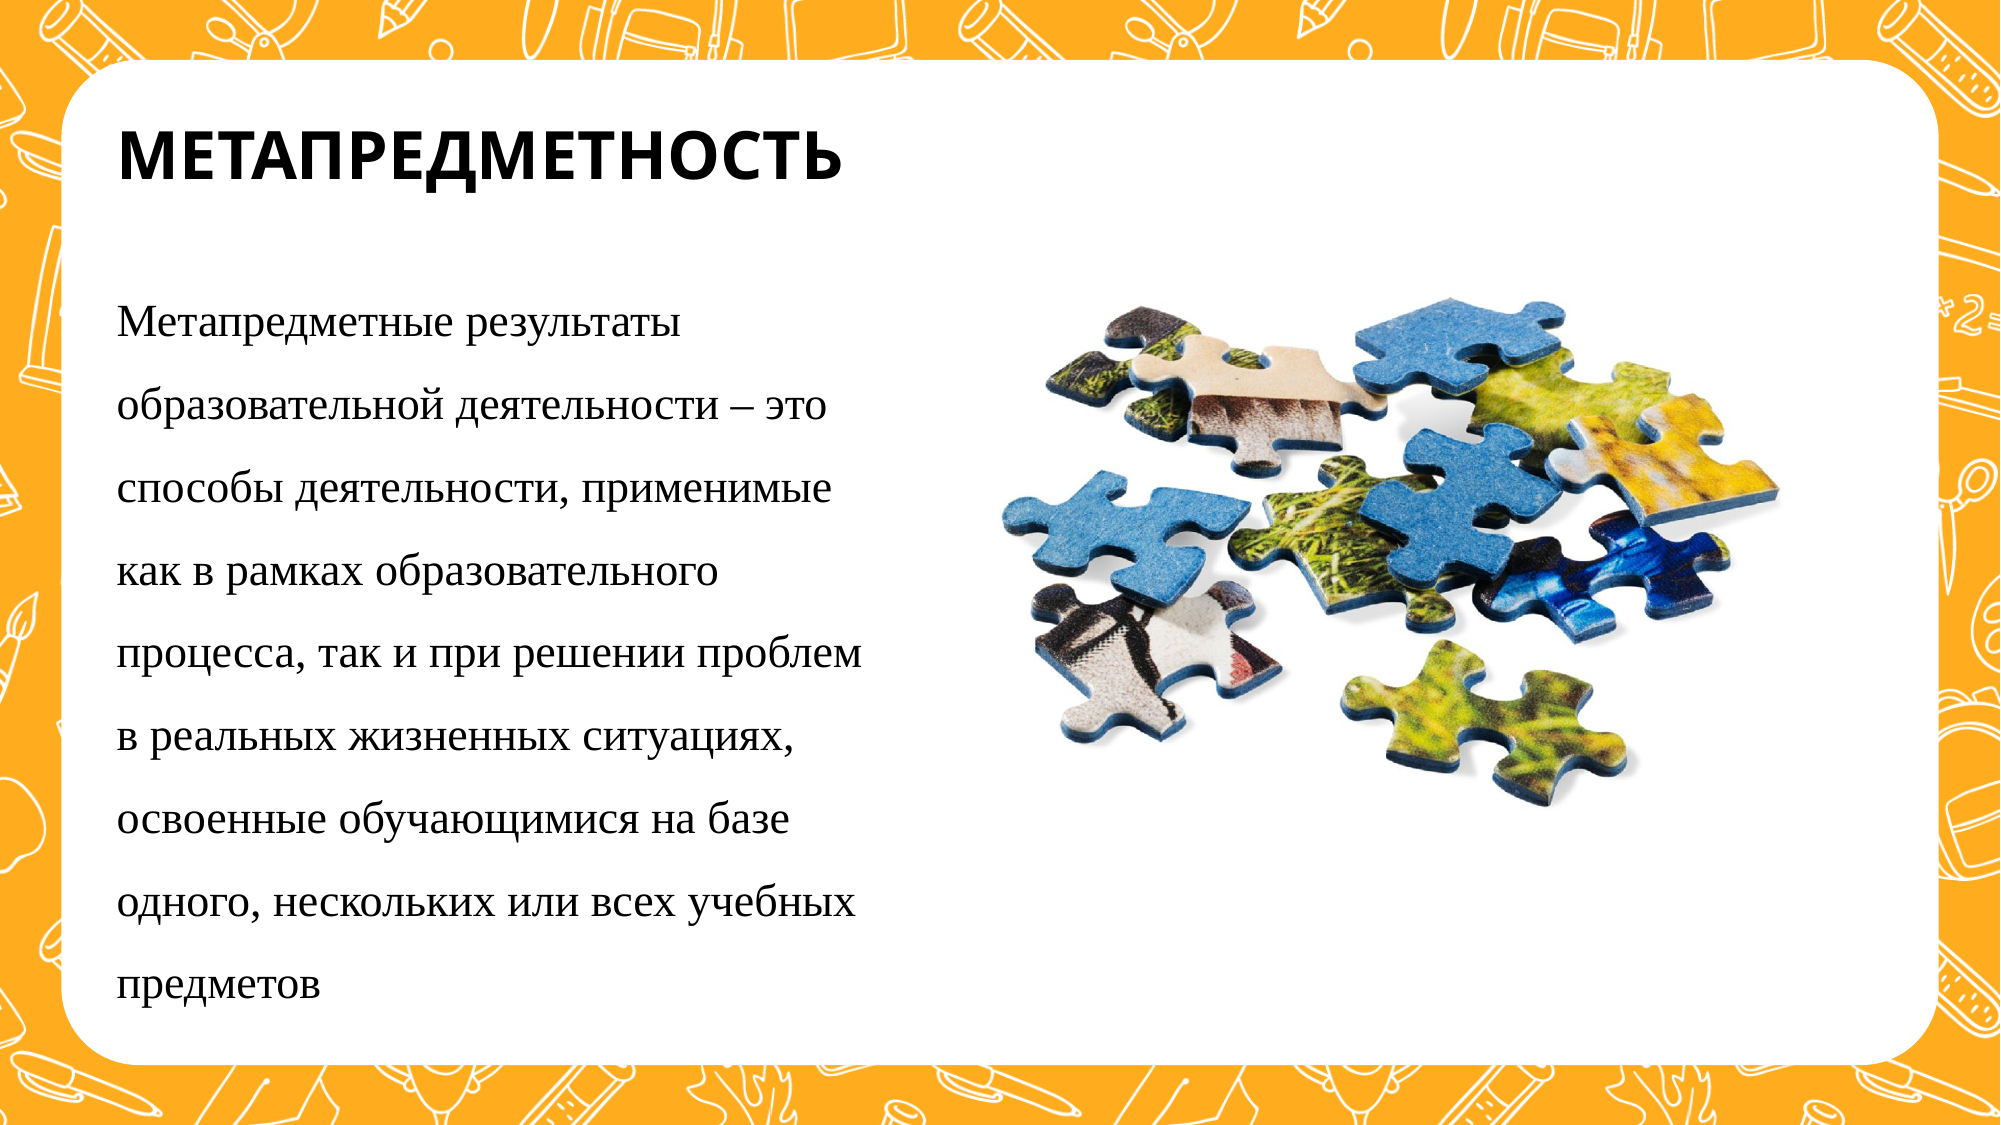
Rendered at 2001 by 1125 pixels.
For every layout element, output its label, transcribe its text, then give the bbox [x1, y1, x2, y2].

title МЕТАПРЕДМЕТНОСТЬ [101, 93, 1899, 222]
list Метапредметные результаты образовательной деятельности – это способы деятельности, применимые как в рамках образовательного процесса, так и при решении проблем в реальных жизненных ситуациях, освоенные обучающимися на базе одного, нескольких или всех учебных предметов [101, 255, 894, 1032]
picture [0, 0, 2000, 1125]
